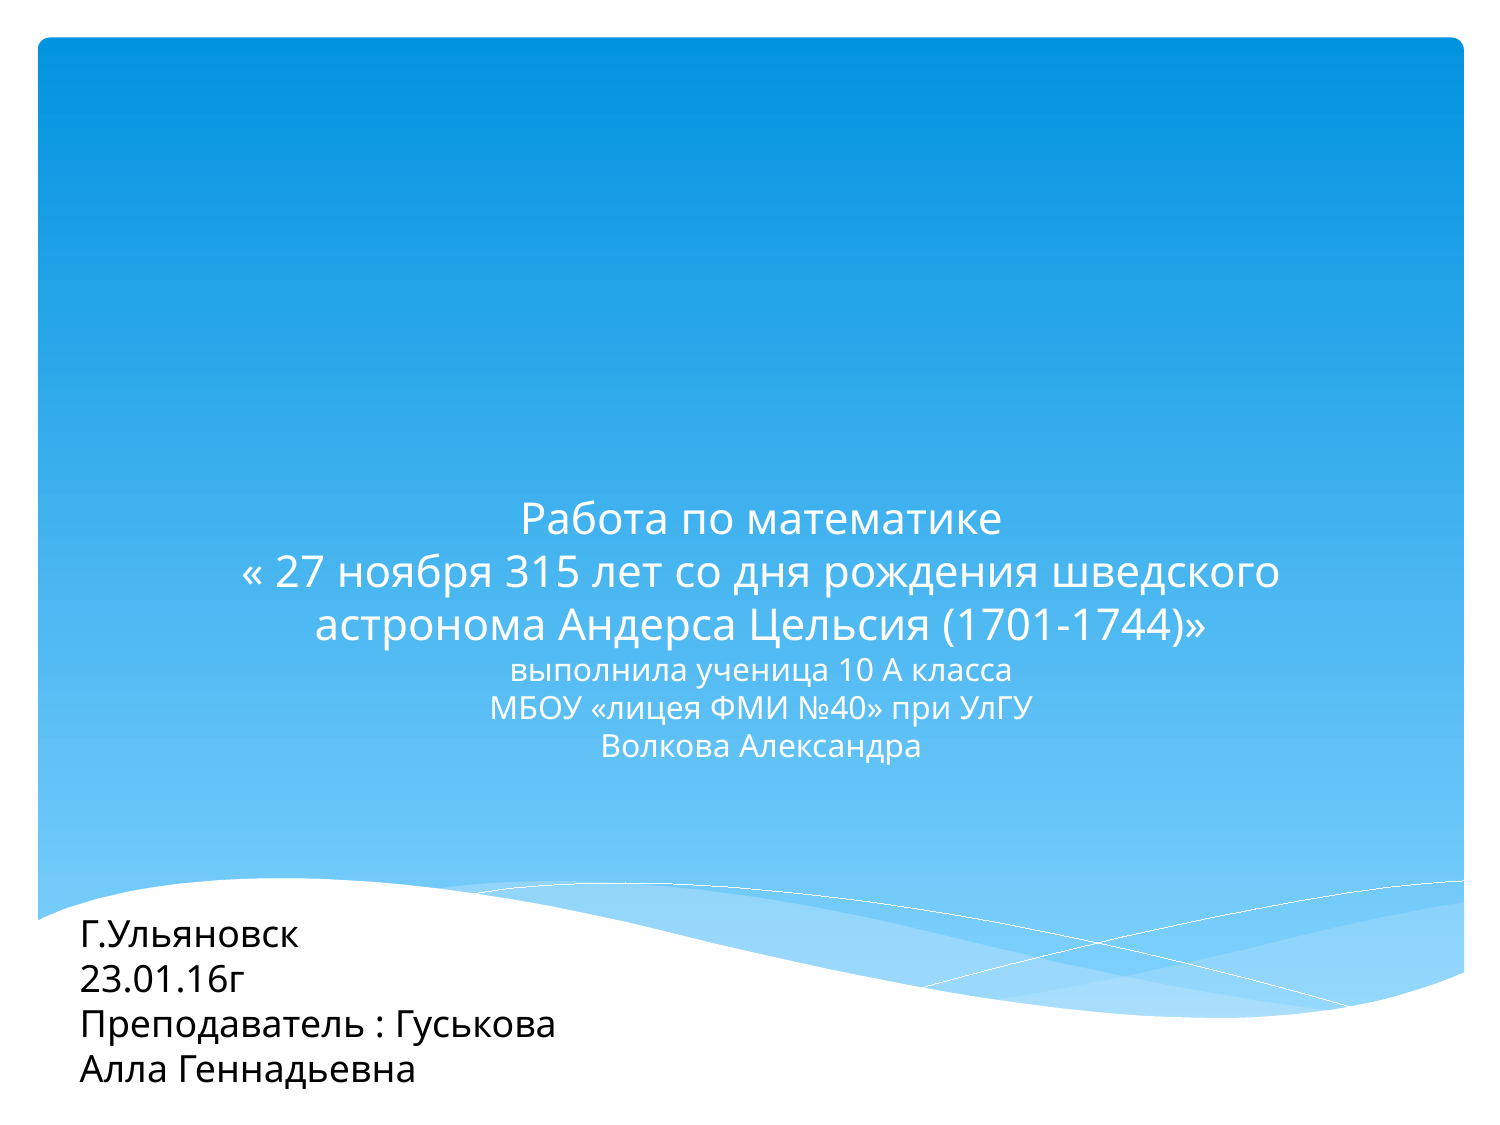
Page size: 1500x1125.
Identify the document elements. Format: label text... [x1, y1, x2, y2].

text_box Г.Ульяновск 23.01.16г Преподаватель : Гуськова Алла Геннадьевна [64, 902, 573, 1097]
title Работа по математике « 27 ноября 315 лет со дня рождения шведского астронома Андерса Цельсия (1701-1744)» выполнила ученица 10 А класса МБОУ «лицея ФМИ №40» при УлГУ Волкова Александра [123, 479, 1399, 772]
